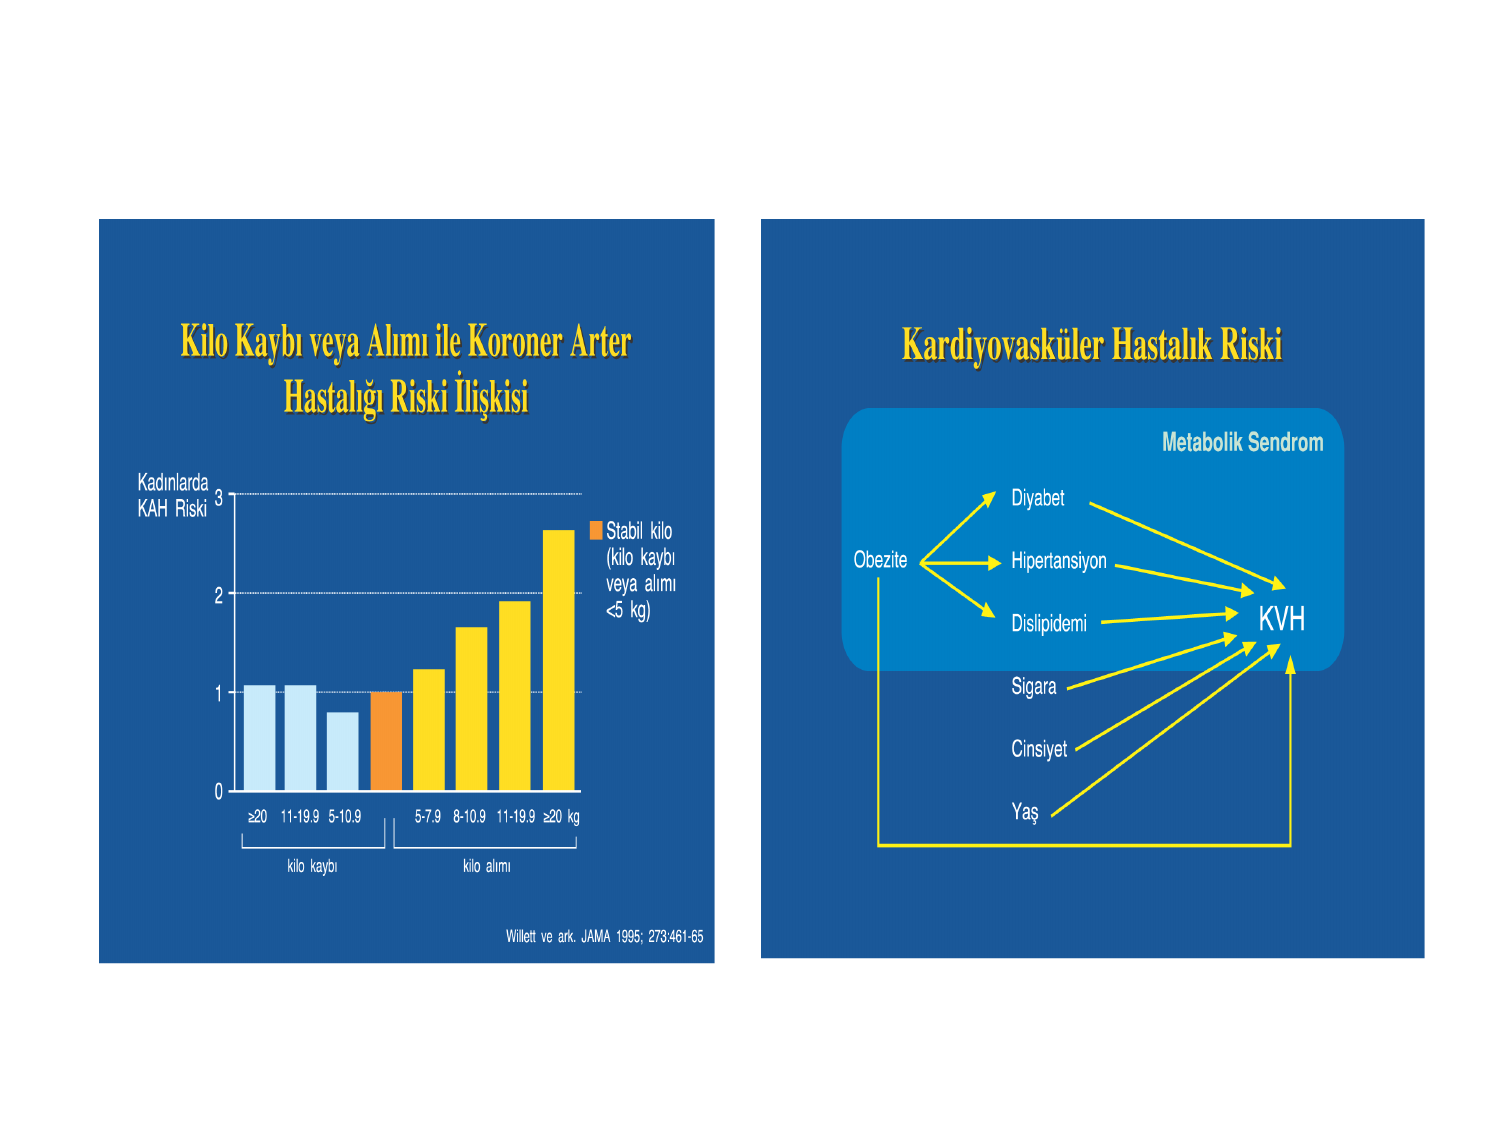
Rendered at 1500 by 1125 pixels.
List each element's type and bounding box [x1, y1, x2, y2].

list [761, 219, 1425, 959]
list [99, 219, 715, 965]
